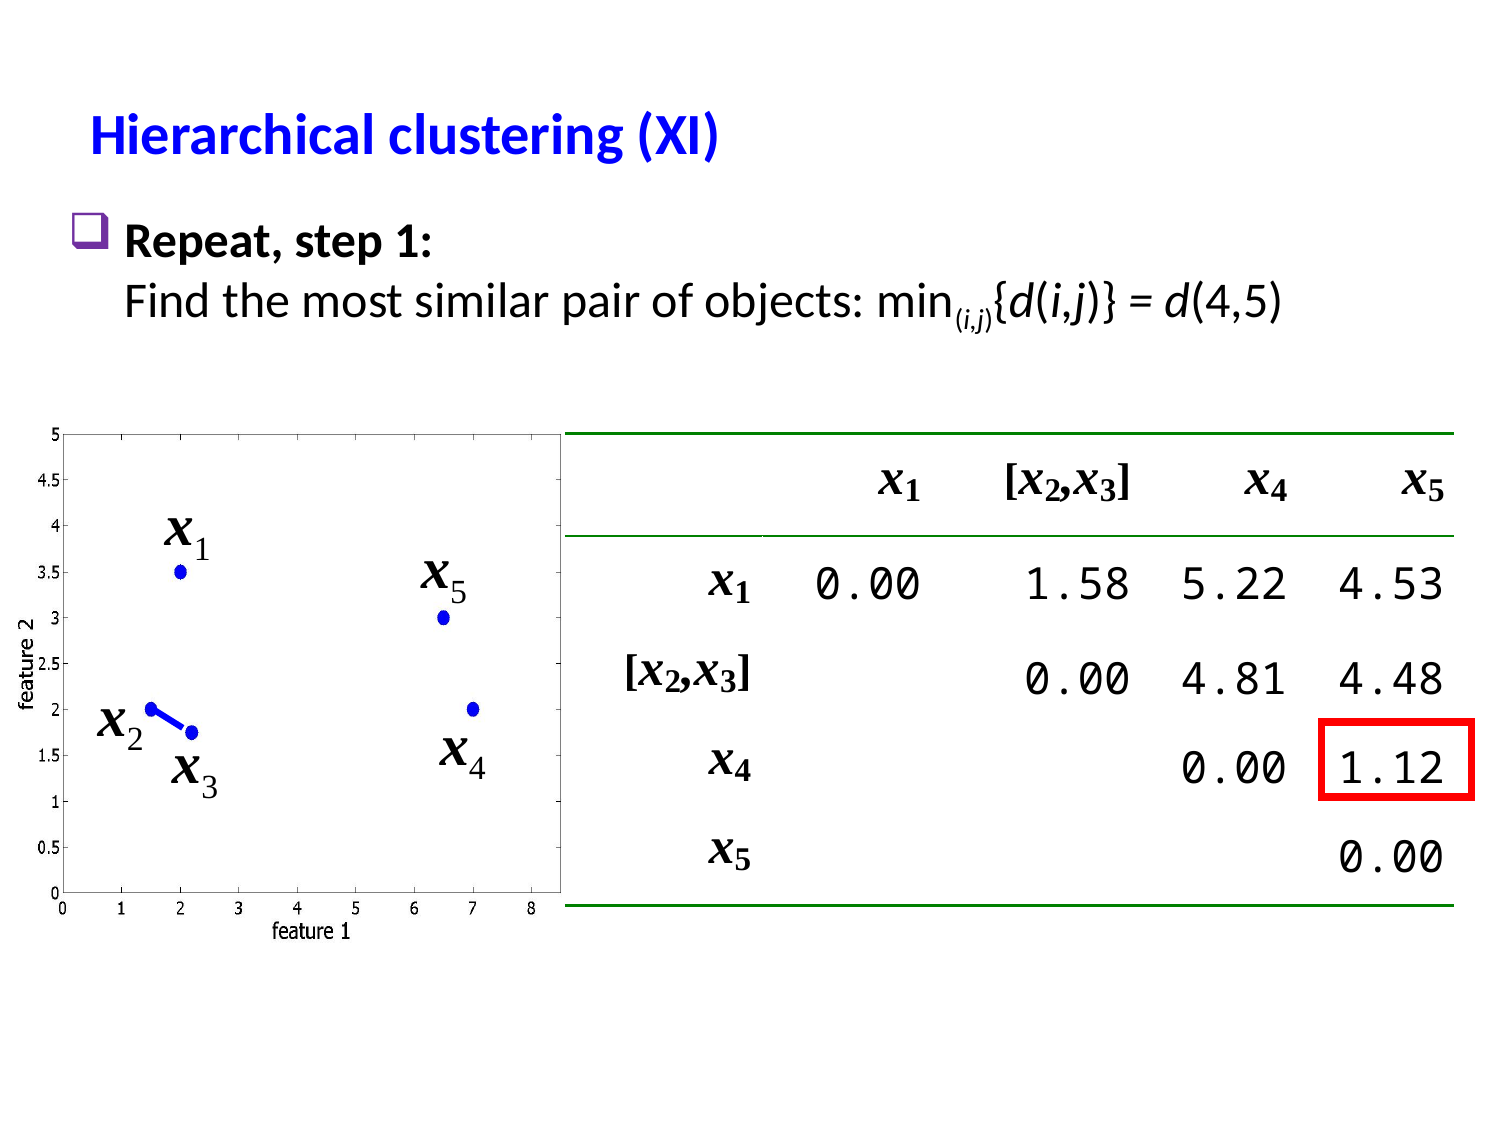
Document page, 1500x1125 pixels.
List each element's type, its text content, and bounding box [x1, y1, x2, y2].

picture [9, 426, 569, 948]
title Hierarchical clustering (XI) [75, 88, 1425, 200]
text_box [541, 432, 1467, 930]
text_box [82, 479, 511, 804]
list Repeat, step 1: Find the most similar pair of objects: min(i,j){d(i,j)} = d(4,5) [53, 200, 1500, 920]
